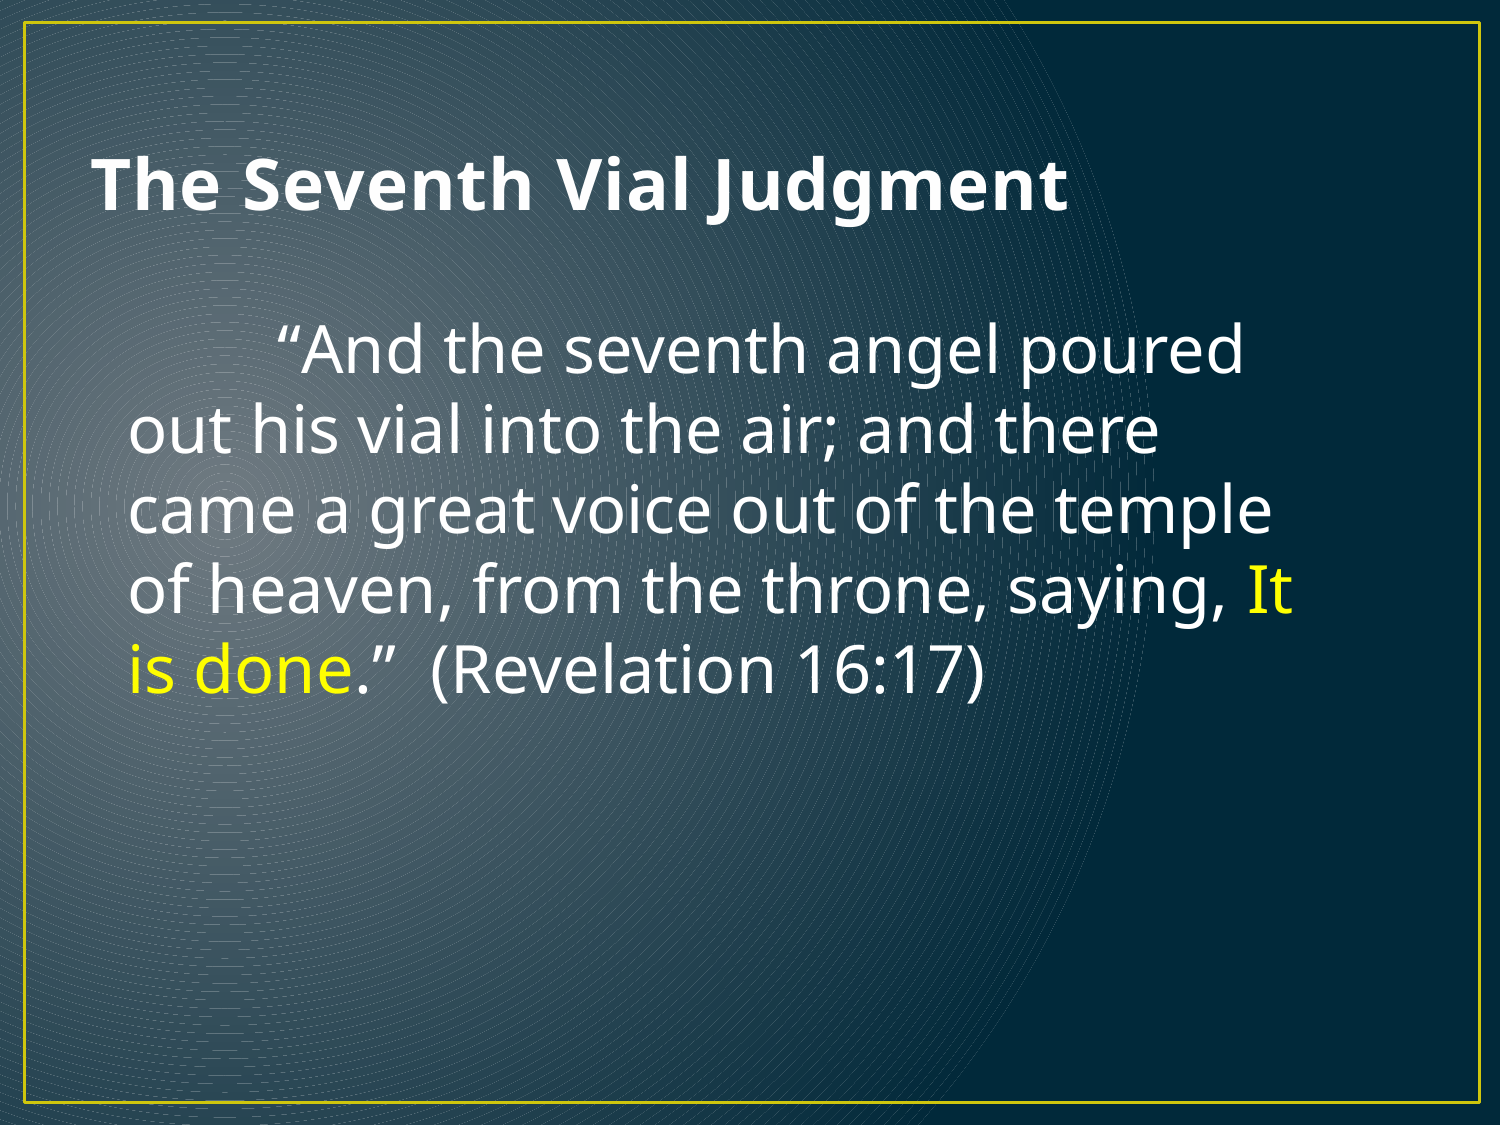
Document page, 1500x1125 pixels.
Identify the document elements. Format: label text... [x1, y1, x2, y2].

text_box “And the seventh angel poured out his vial into the air; and there came a great voice out of the temple of heaven, from the throne, saying, It is done.” (Revelation 16:17) [112, 299, 1350, 715]
title The Seventh Vial Judgment [75, 45, 1425, 233]
